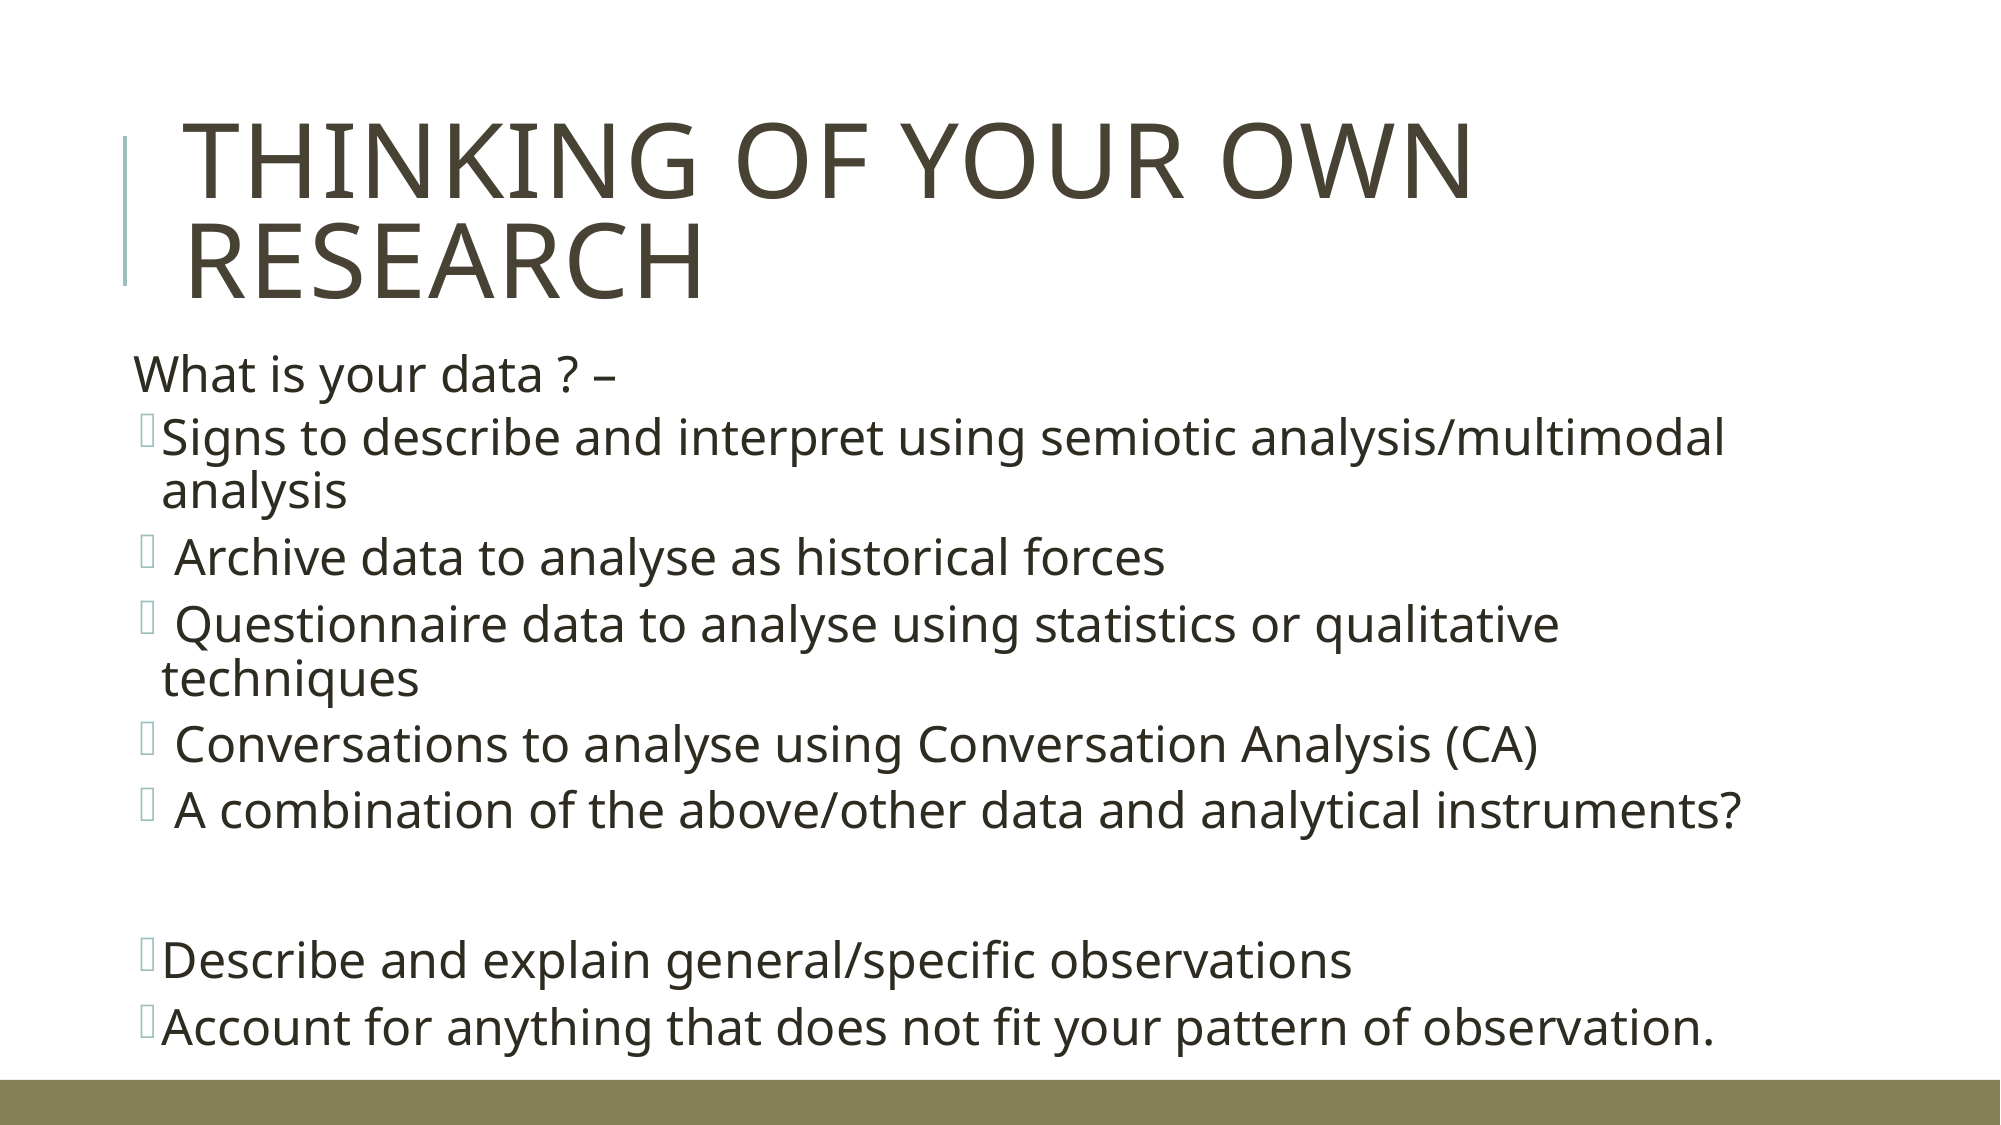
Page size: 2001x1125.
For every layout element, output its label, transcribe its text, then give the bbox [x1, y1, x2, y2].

title Thinking of your own research [168, 96, 1763, 341]
list What is your data ? – Signs to describe and interpret using semiotic analysis/multimodal analysis Archive data to analyse as historical forces Questionnaire data to analyse using statistics or qualitative techniques Conversations to analyse using Conversation Analysis (CA) A combination of the above/other data and analytical instruments? Describe and explain general/specific observations Account for anything that does not fit your pattern of observation. [110, 341, 1763, 1076]
